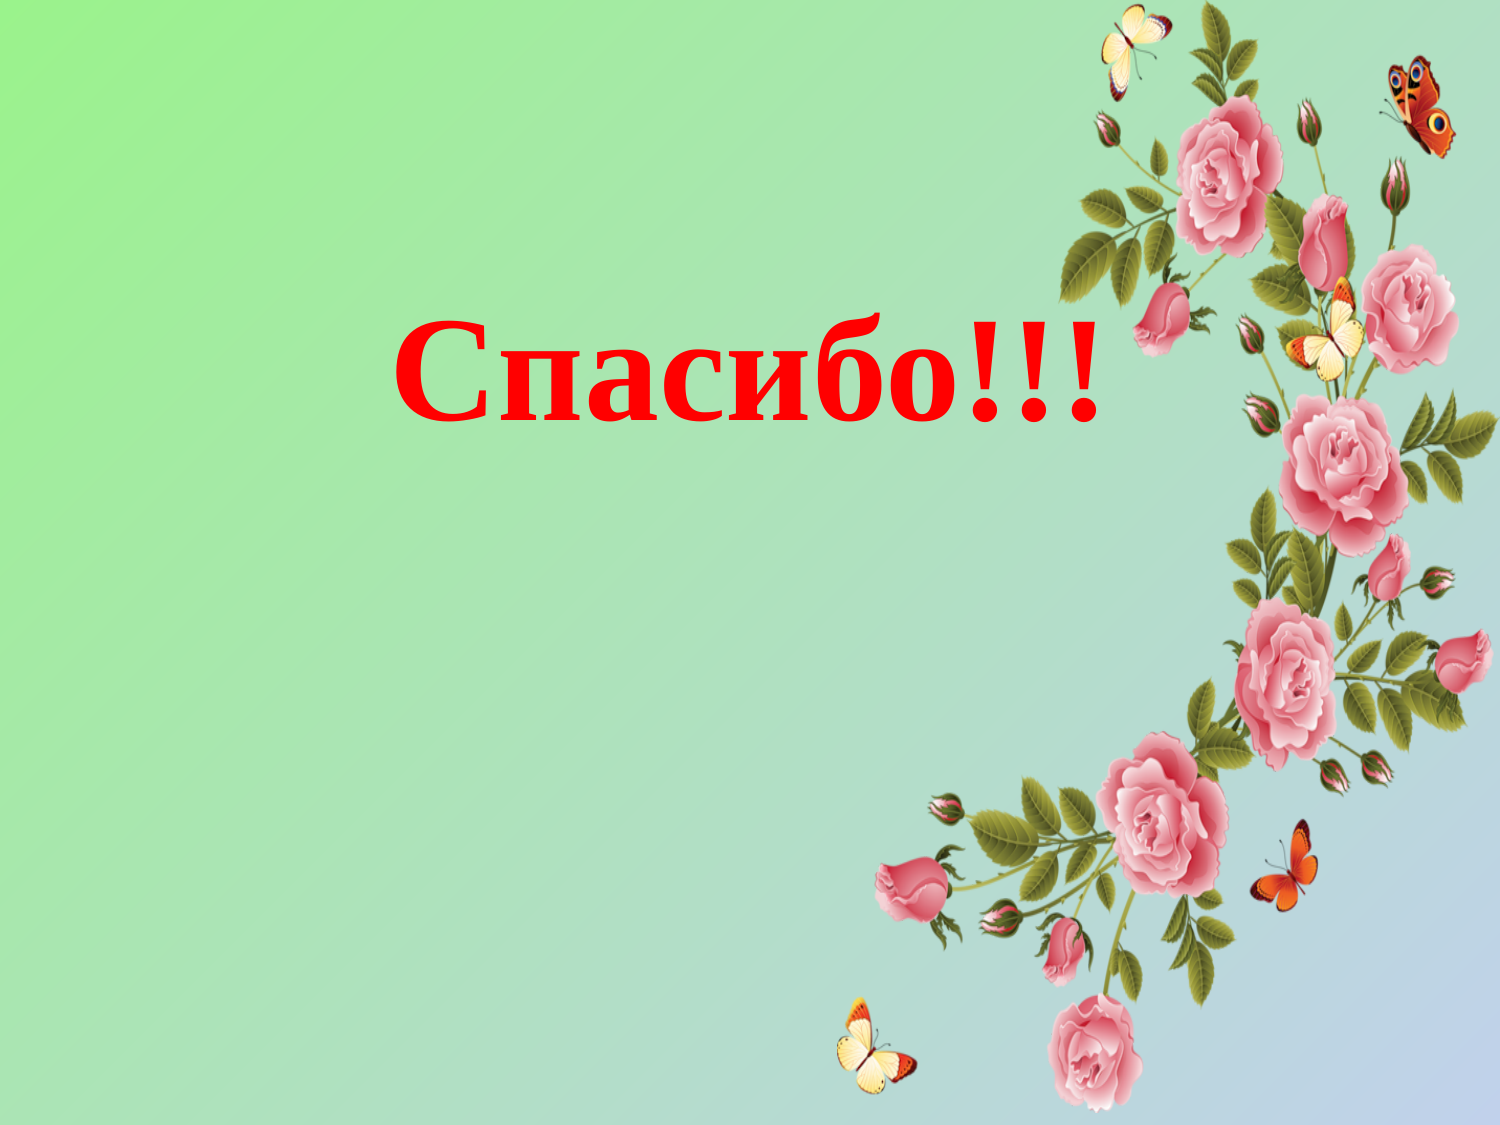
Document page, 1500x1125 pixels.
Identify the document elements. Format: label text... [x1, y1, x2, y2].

list Спасибо!!! [75, 262, 1425, 1005]
picture [837, 0, 1500, 1113]
